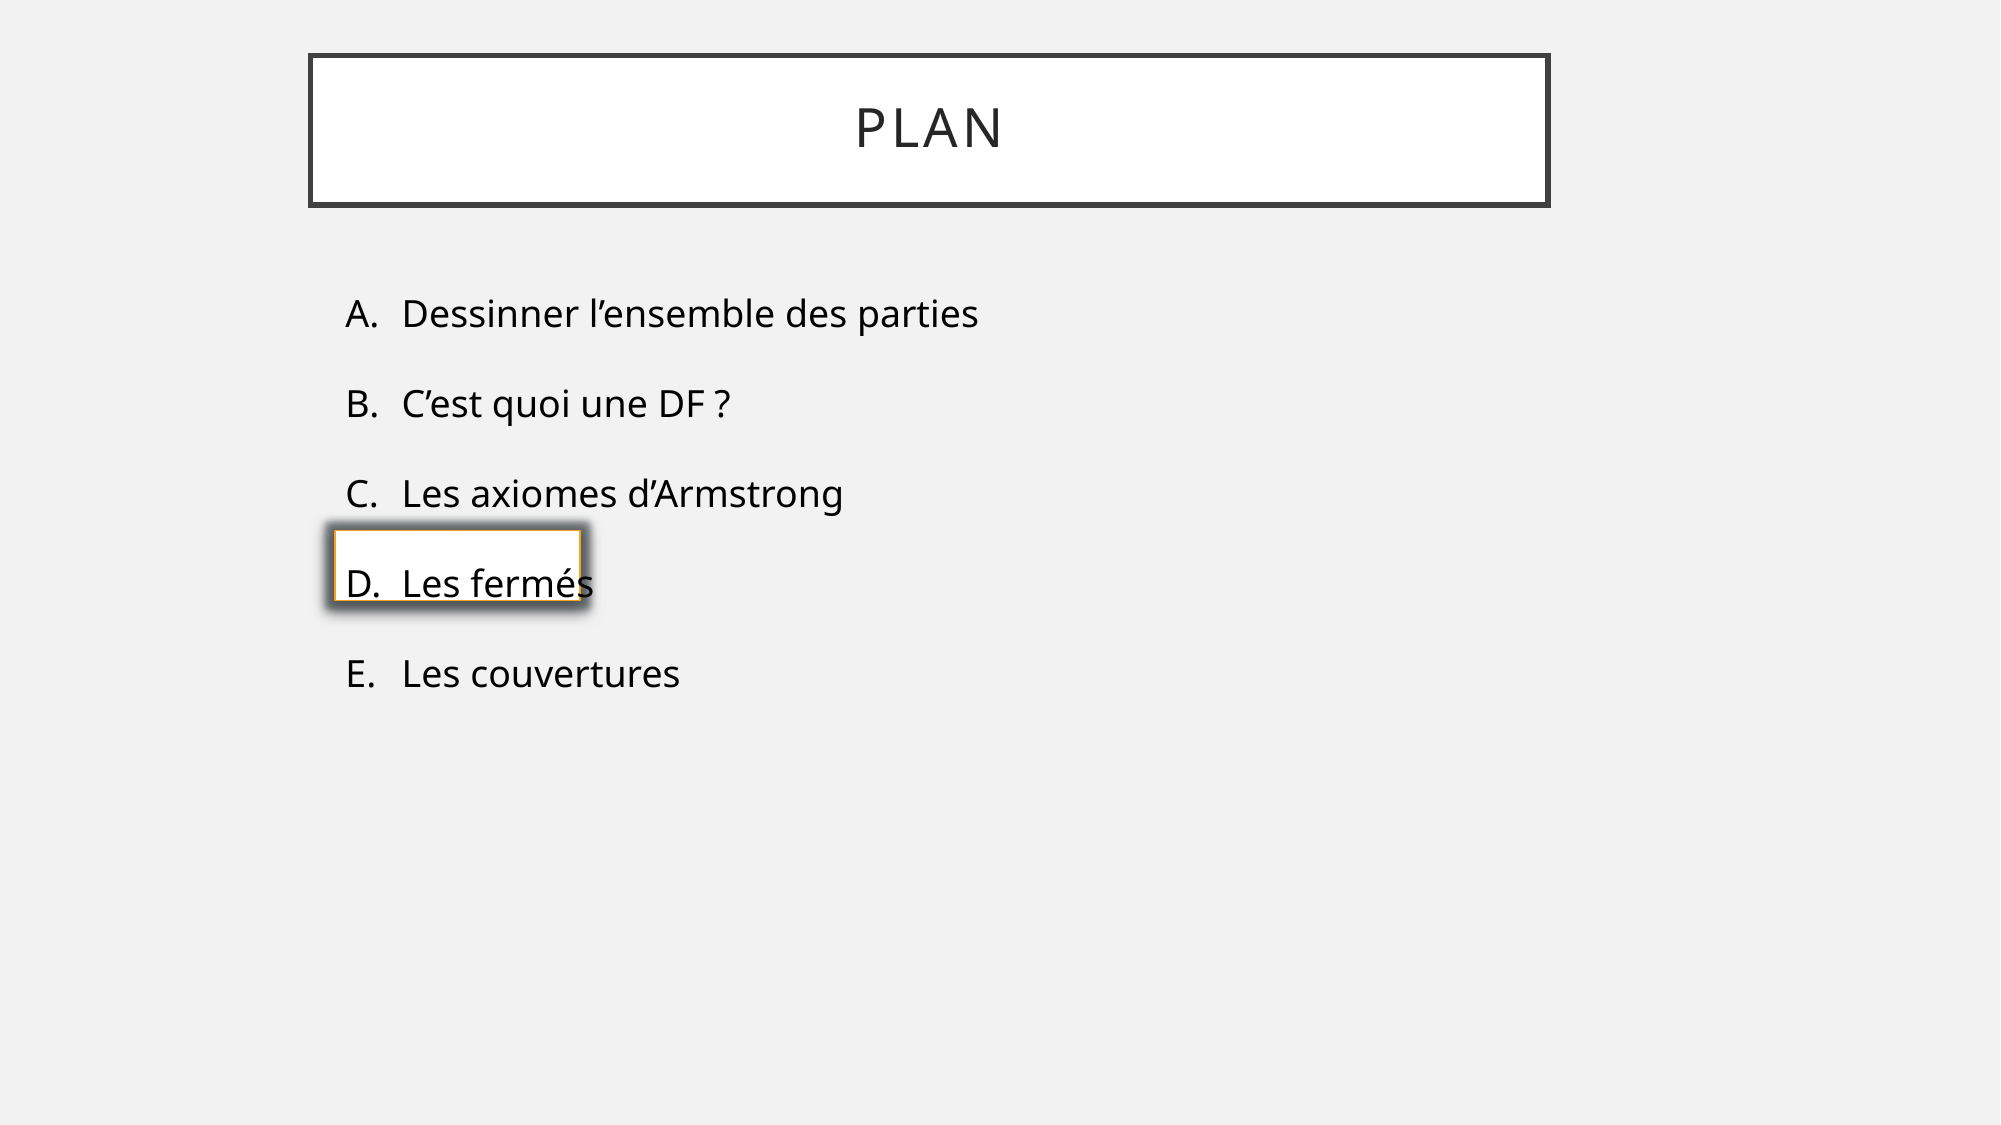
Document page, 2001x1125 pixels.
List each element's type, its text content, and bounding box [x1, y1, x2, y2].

text_box Plan [310, 55, 1548, 206]
text_box Dessinner l’ensemble des parties C’est quoi une DF ? Les axiomes d’Armstrong Les fermés Les couvertures [330, 237, 1631, 703]
